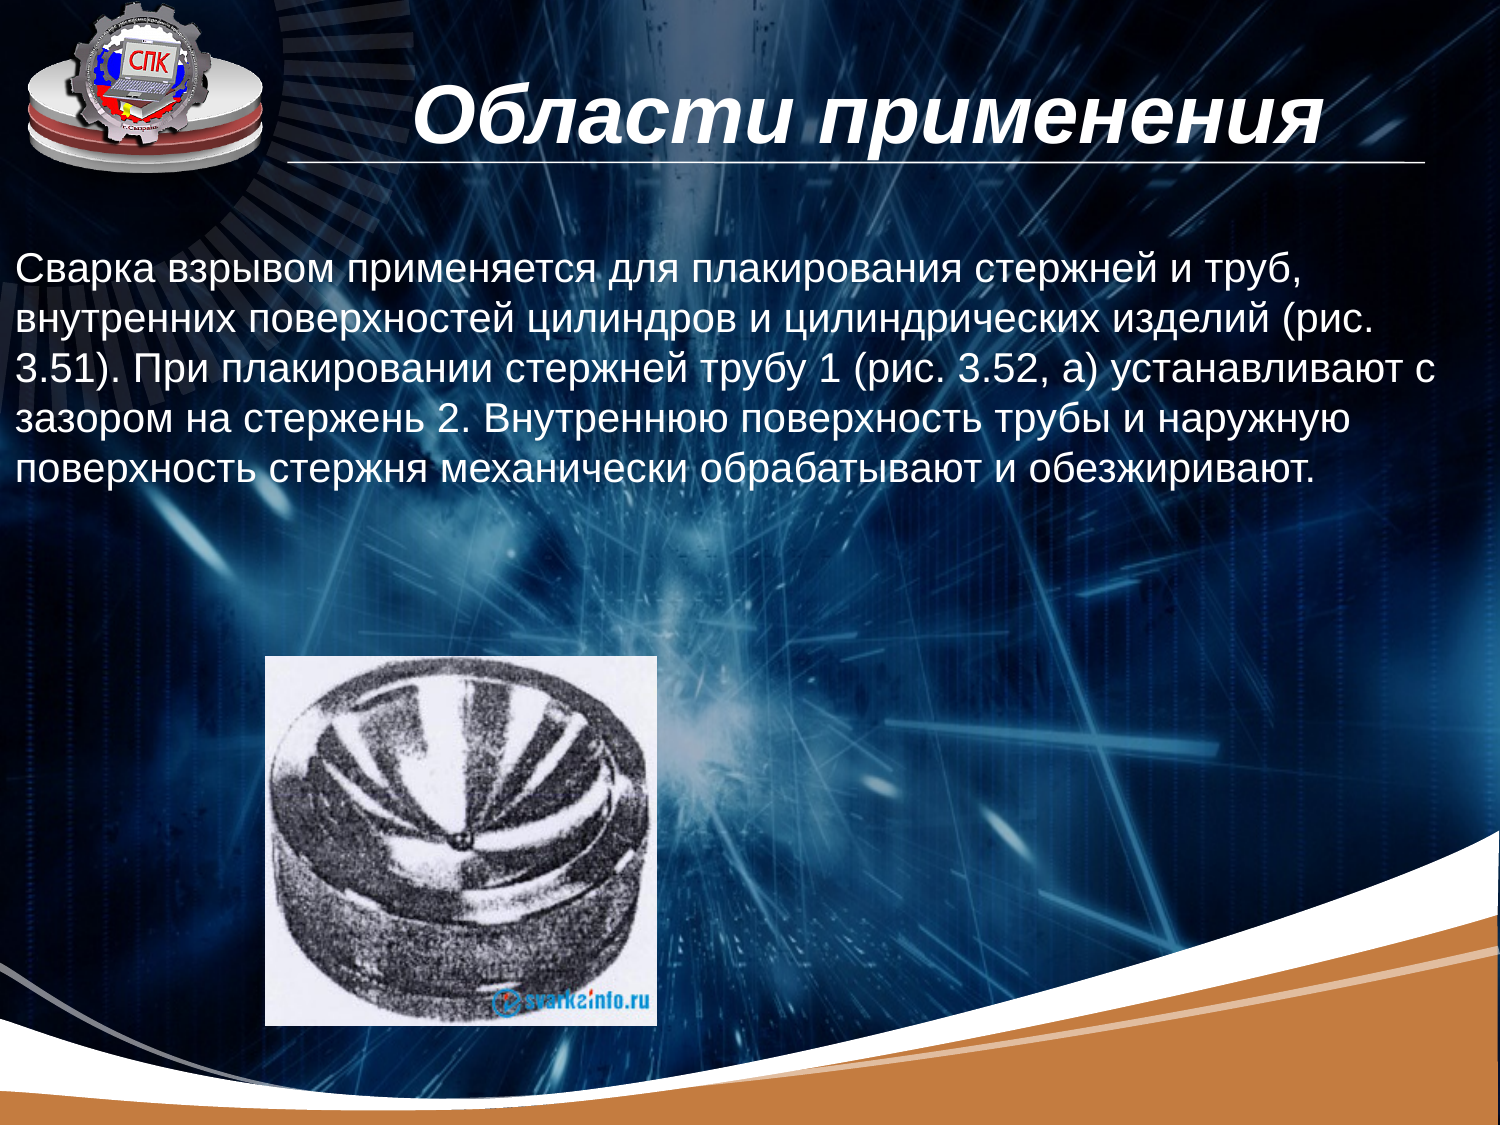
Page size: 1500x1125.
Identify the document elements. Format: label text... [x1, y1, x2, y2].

picture [0, 498, 1500, 1098]
picture [0, 0, 1500, 233]
text_box Сварка взрывом применяется для плакирования стержней и труб, внутренних поверхностей цилиндров и цилиндрических изделий (рис. 3.51). При плакировании стержней трубу 1 (рис. 3.52, а) устанавливают с зазором на стержень 2. Внутреннюю поверхность трубы и наружную поверхность стержня механически обрабатывают и обезжиривают. [0, 233, 1500, 498]
picture [0, 972, 234, 1080]
title Области применения [312, 37, 1426, 183]
